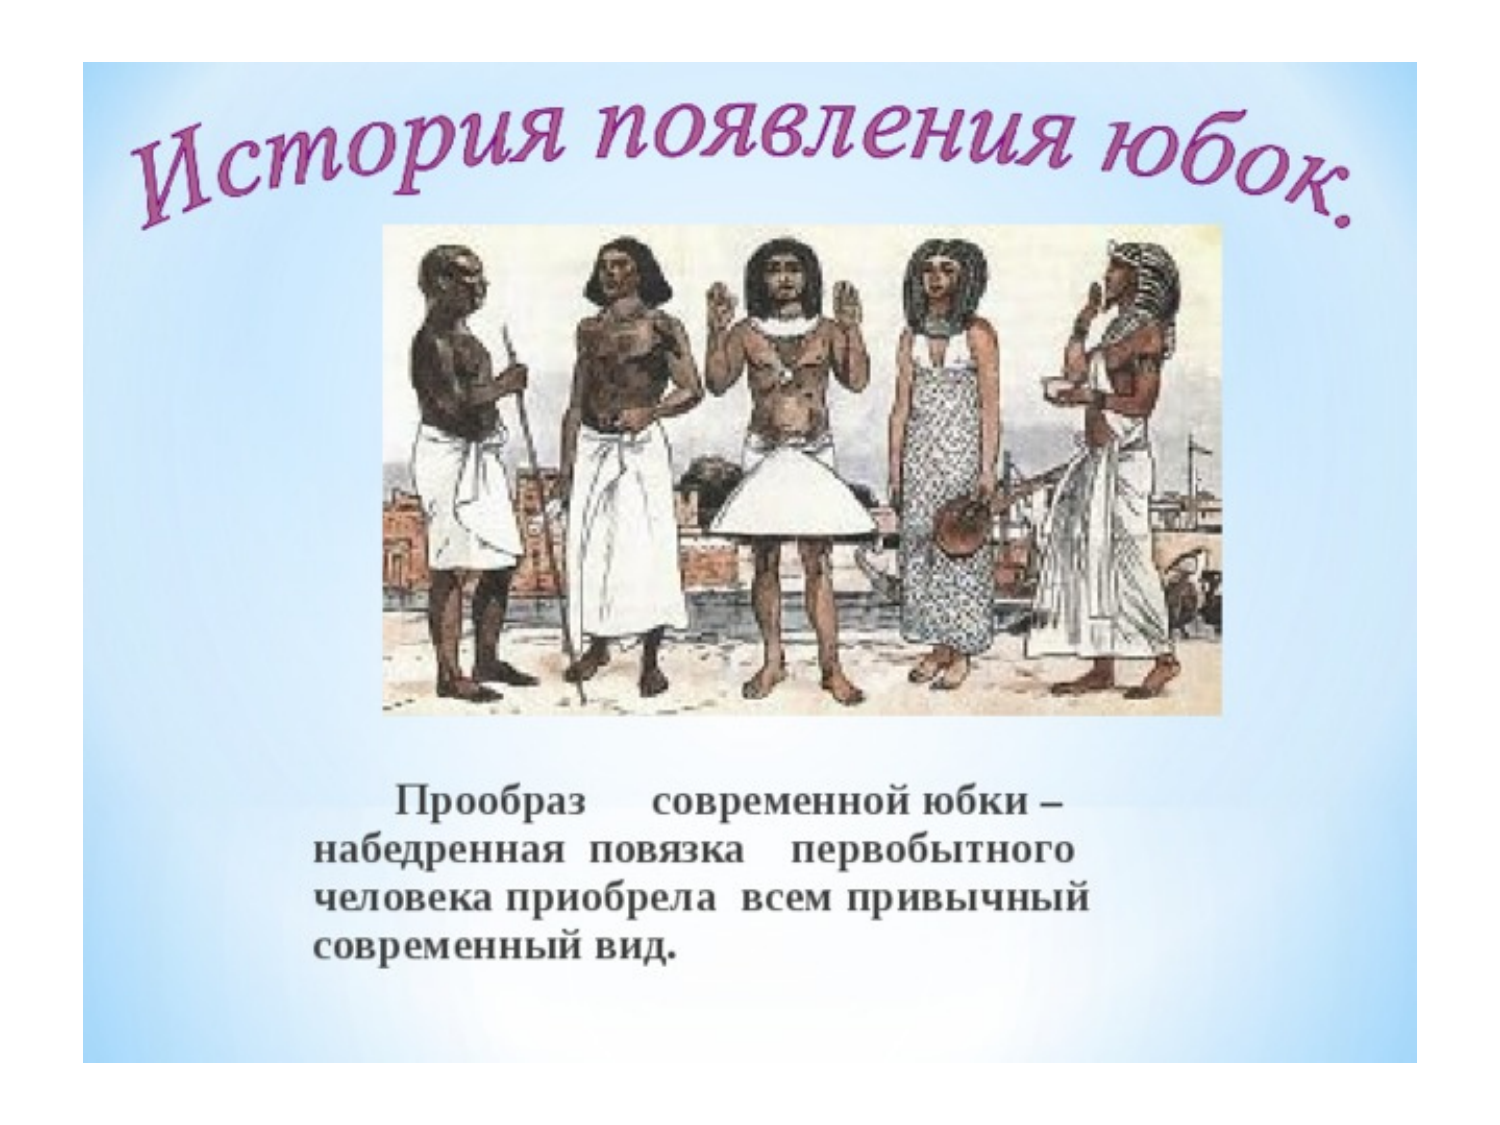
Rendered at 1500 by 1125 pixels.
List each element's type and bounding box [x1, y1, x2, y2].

picture [83, 62, 1417, 1063]
